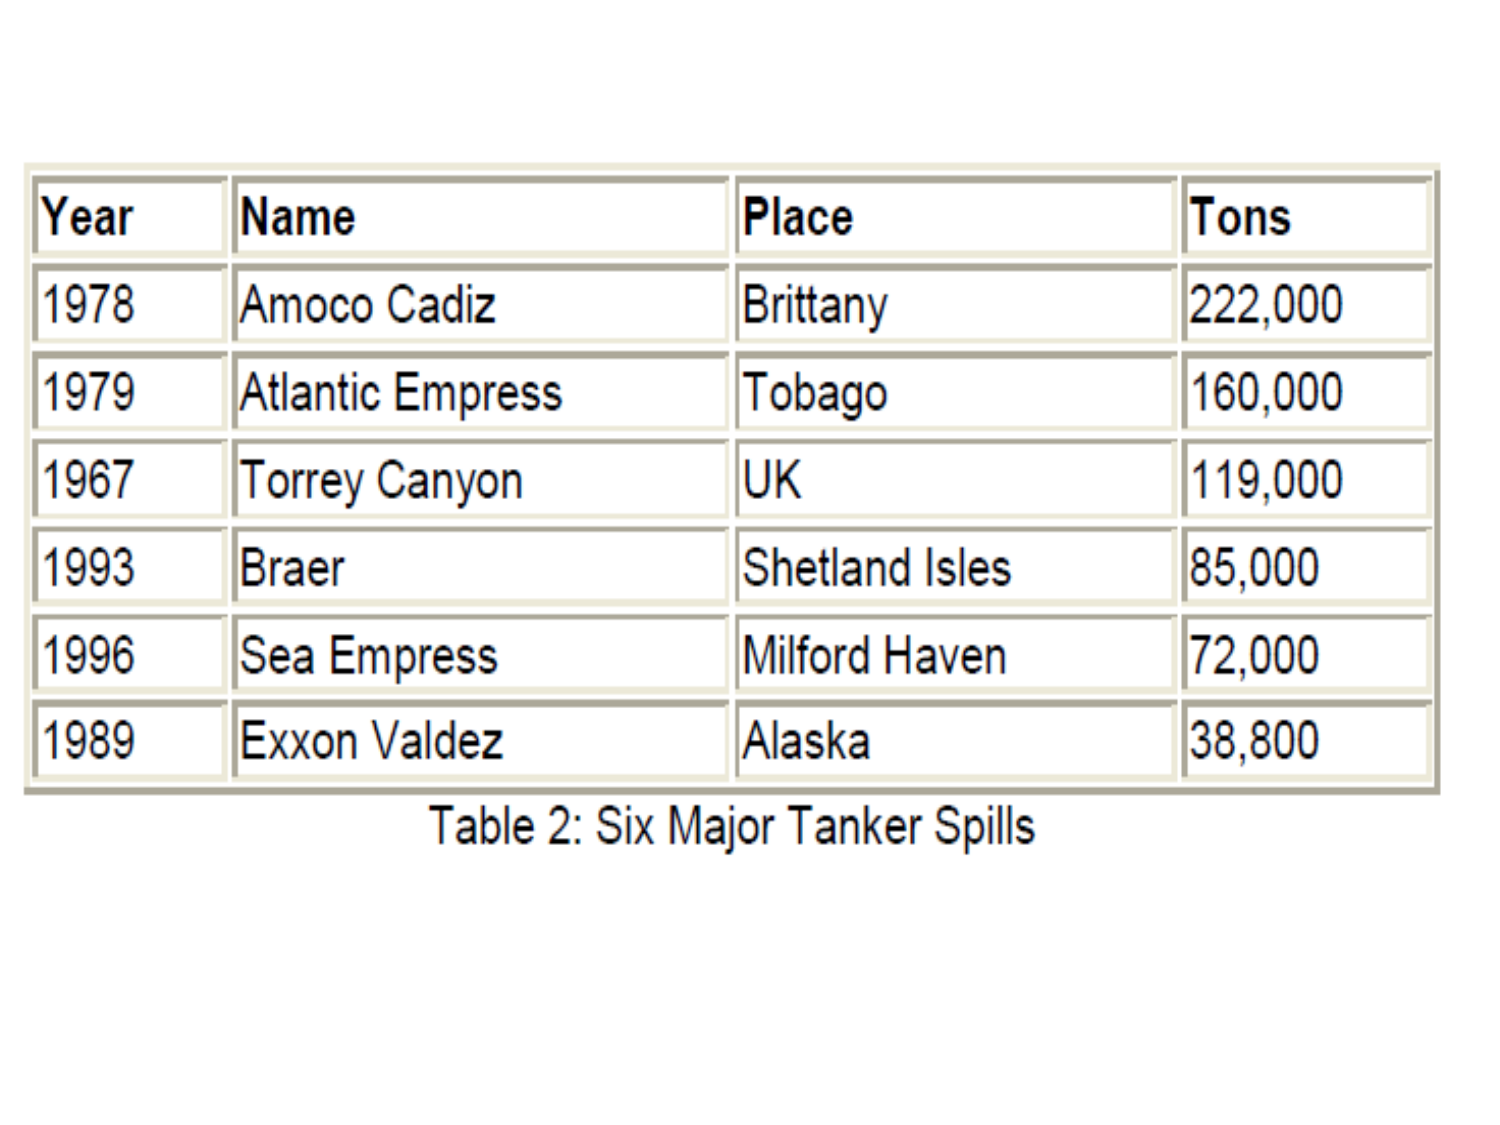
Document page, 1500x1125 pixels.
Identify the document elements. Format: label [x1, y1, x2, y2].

picture [0, 116, 1500, 868]
